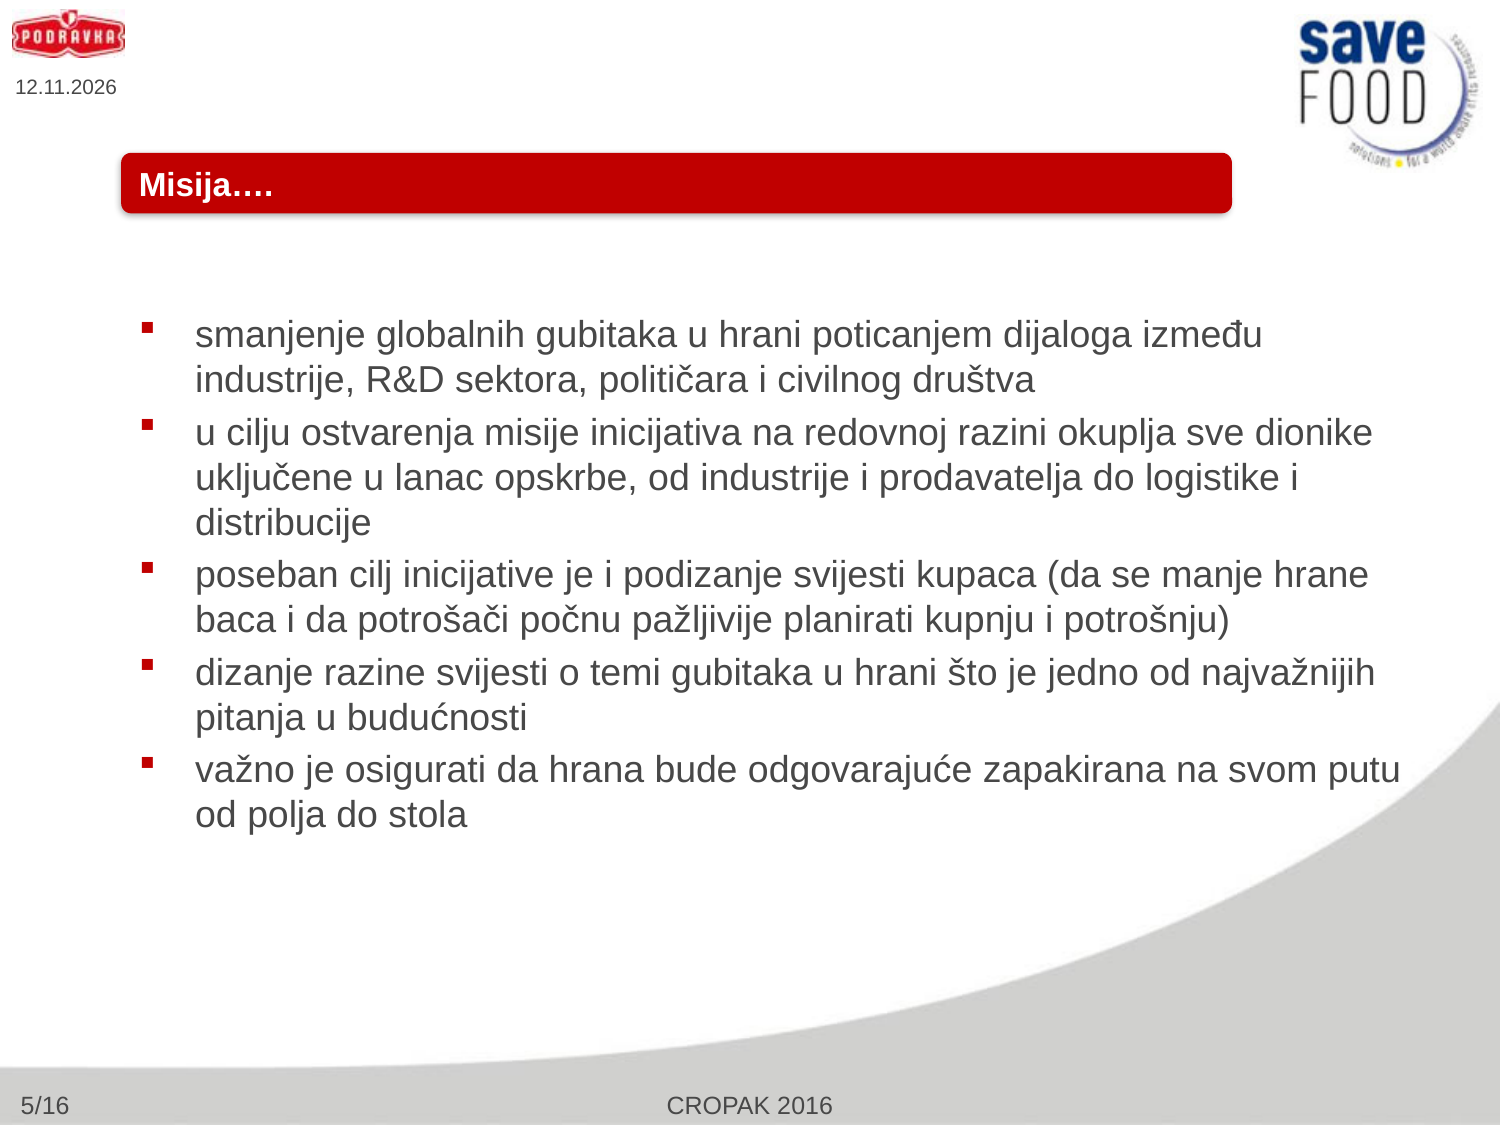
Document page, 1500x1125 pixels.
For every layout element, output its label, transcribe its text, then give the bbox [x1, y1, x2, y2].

text_box Misija…. [121, 152, 1233, 214]
list smanjenje globalnih gubitaka u hrani poticanjem dijaloga između industrije, R&D sektora, političara i civilnog društva u cilju ostvarenja misije inicijativa na redovnoj razini okuplja sve dionike uključene u lanac opskrbe, od industrije i prodavatelja do logistike i distribucije poseban cilj inicijative je i podizanje svijesti kupaca (da se manje hrane baca i da potrošači počnu pažljivije planirati kupnju i potrošnju) dizanje razine svijesti o temi gubitaka u hrani što je jedno od najvažnijih pitanja u budućnosti važno je osigurati da hrana bude odgovarajuće zapakirana na svom putu od polja do stola [123, 302, 1438, 870]
picture [1294, 14, 1483, 173]
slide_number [0, 66, 243, 103]
picture [0, 674, 1500, 1125]
picture [12, 9, 125, 58]
footer CROPAK 2016 [206, 1082, 1294, 1125]
slide_number 5/16 [5, 1082, 103, 1125]
